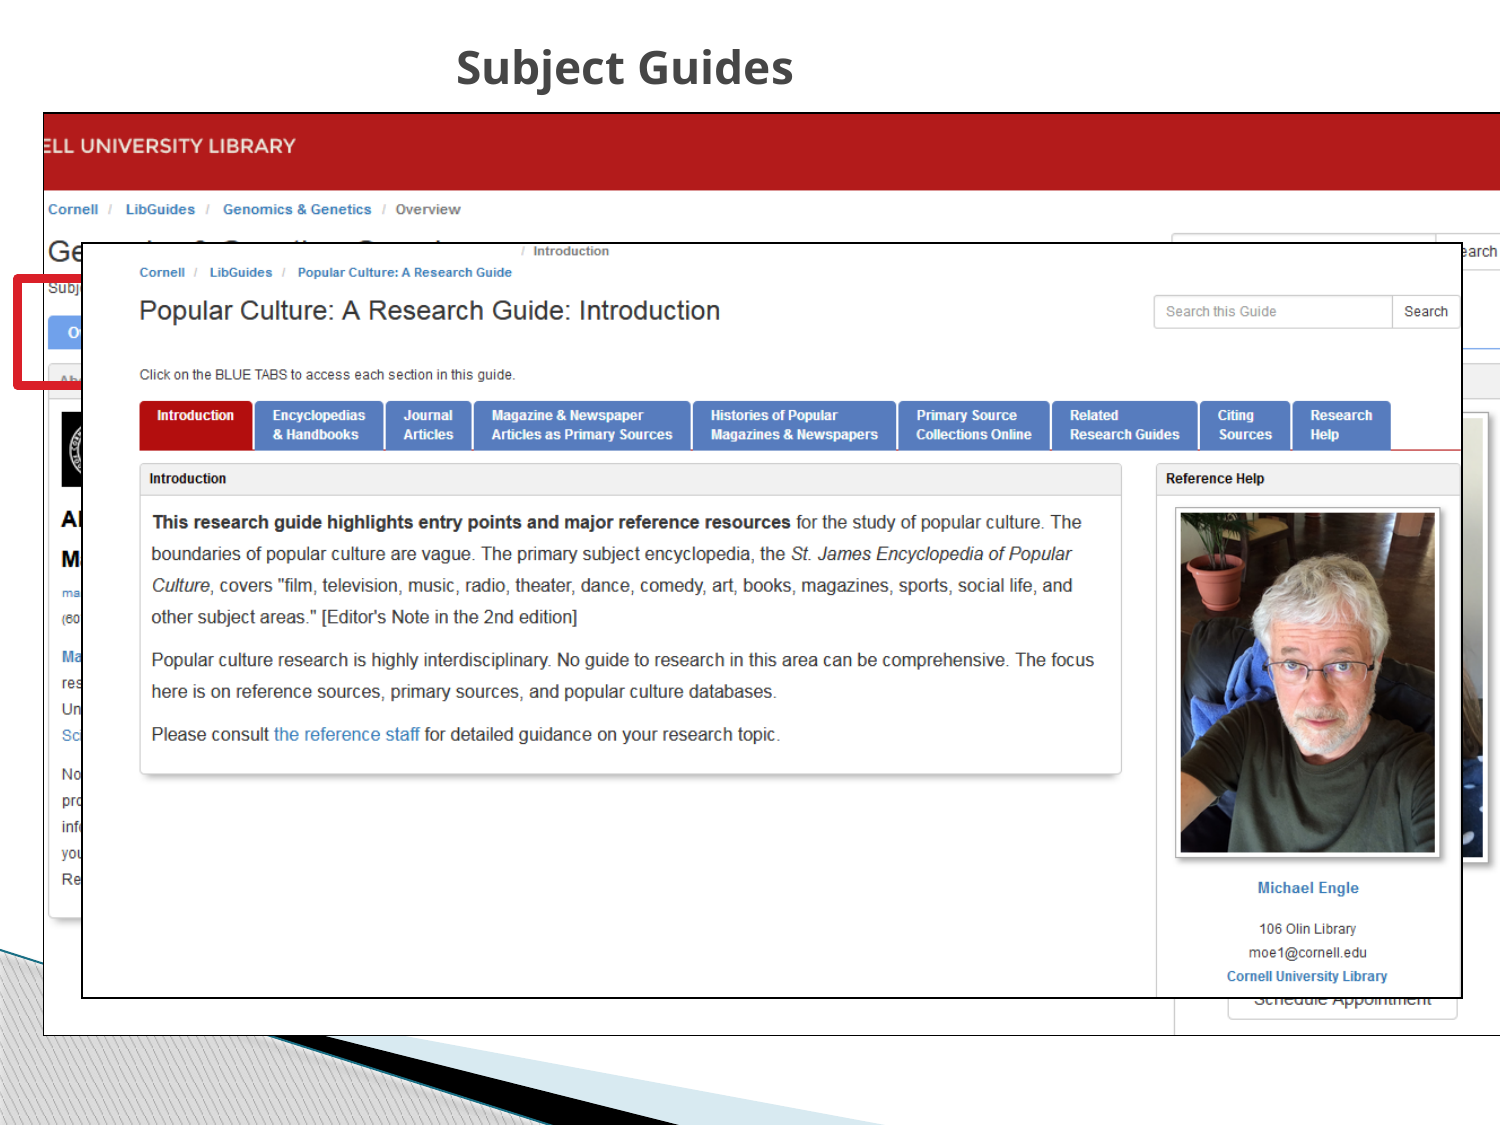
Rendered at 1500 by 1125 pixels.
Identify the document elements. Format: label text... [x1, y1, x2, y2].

text_box [13, 274, 38, 390]
picture [43, 113, 1500, 1036]
title Subject Guides [441, 30, 1103, 101]
